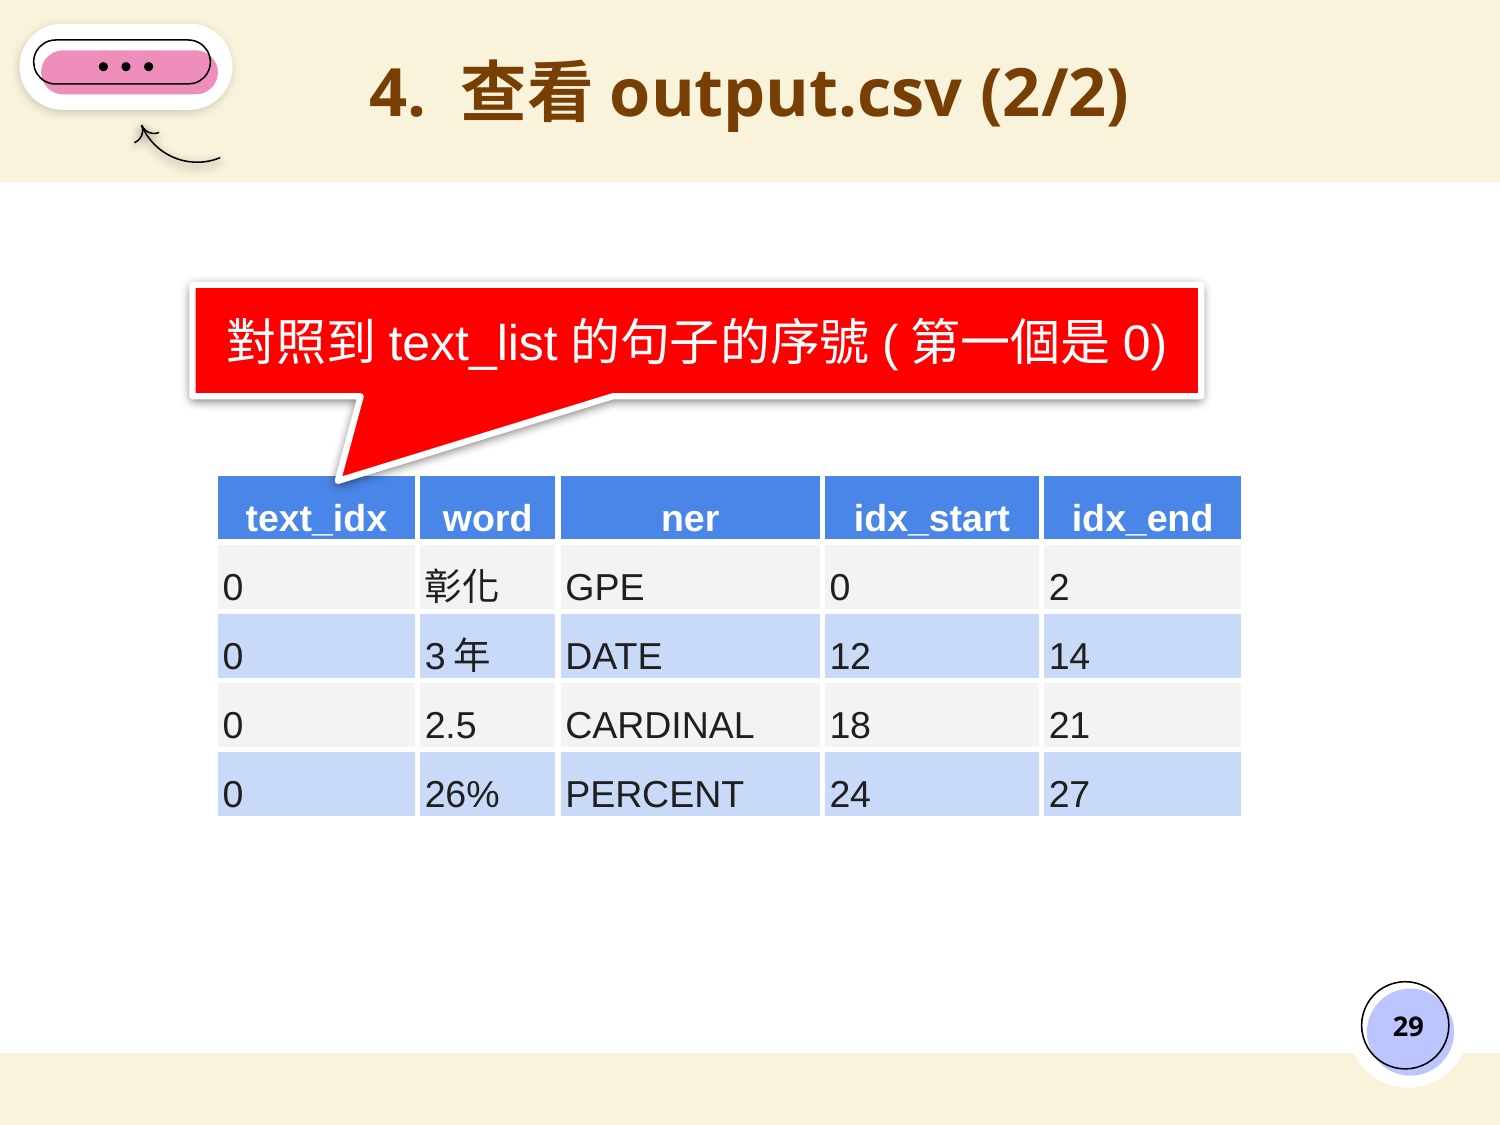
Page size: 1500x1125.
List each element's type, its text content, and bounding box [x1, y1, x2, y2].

table_cell 26% [420, 752, 555, 816]
table_header idx_end [1044, 476, 1241, 539]
table_cell 14 [1044, 614, 1241, 678]
table_cell DATE [561, 614, 820, 678]
table_cell GPE [561, 545, 820, 609]
table_cell 0 [218, 614, 415, 678]
table_cell 彰化 [420, 545, 555, 609]
table_cell 3年 [420, 614, 555, 678]
table_cell 18 [825, 683, 1039, 747]
table_cell 0 [218, 545, 415, 609]
table_cell 0 [218, 752, 415, 816]
table_cell 0 [218, 683, 415, 747]
table_header word [420, 476, 555, 539]
table_header idx_start [825, 476, 1039, 539]
table_cell 27 [1044, 752, 1241, 816]
text_box 對照到text_list的句子的序號(第一個是0) [192, 284, 1202, 481]
slide_number ‹#› [1363, 984, 1454, 1071]
table_cell 2 [1044, 545, 1241, 609]
table_cell 2.5 [420, 683, 555, 747]
table_cell CARDINAL [561, 683, 820, 747]
table_header ner [561, 476, 820, 539]
table_cell PERCENT [561, 752, 820, 816]
title 4. 查看output.csv (2/2) [232, 23, 1268, 171]
table_cell 12 [825, 614, 1039, 678]
table_cell 24 [825, 752, 1039, 816]
table_cell 21 [1044, 683, 1241, 747]
table_header text_idx [218, 476, 415, 539]
table_cell 0 [825, 545, 1039, 609]
